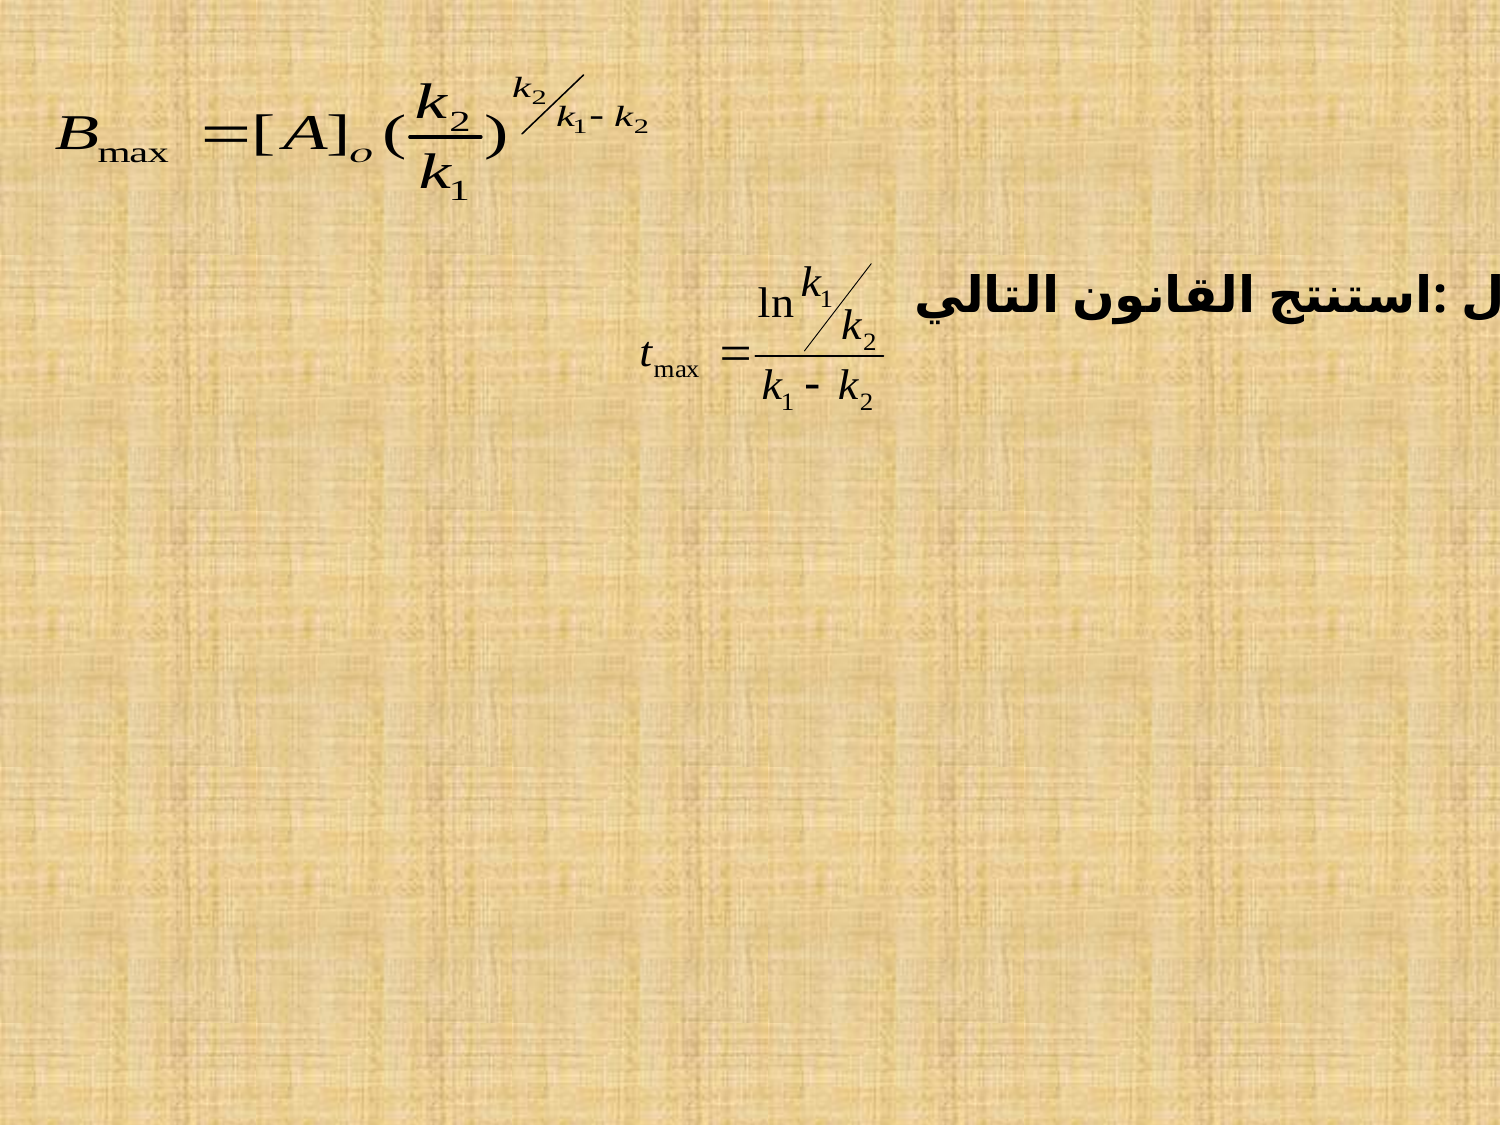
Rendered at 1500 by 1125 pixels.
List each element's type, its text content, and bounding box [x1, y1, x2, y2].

picture [0, 0, 1500, 1125]
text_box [41, 66, 668, 213]
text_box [633, 255, 892, 421]
text_box مثال :استنتج القانون التالي [895, 255, 1500, 330]
